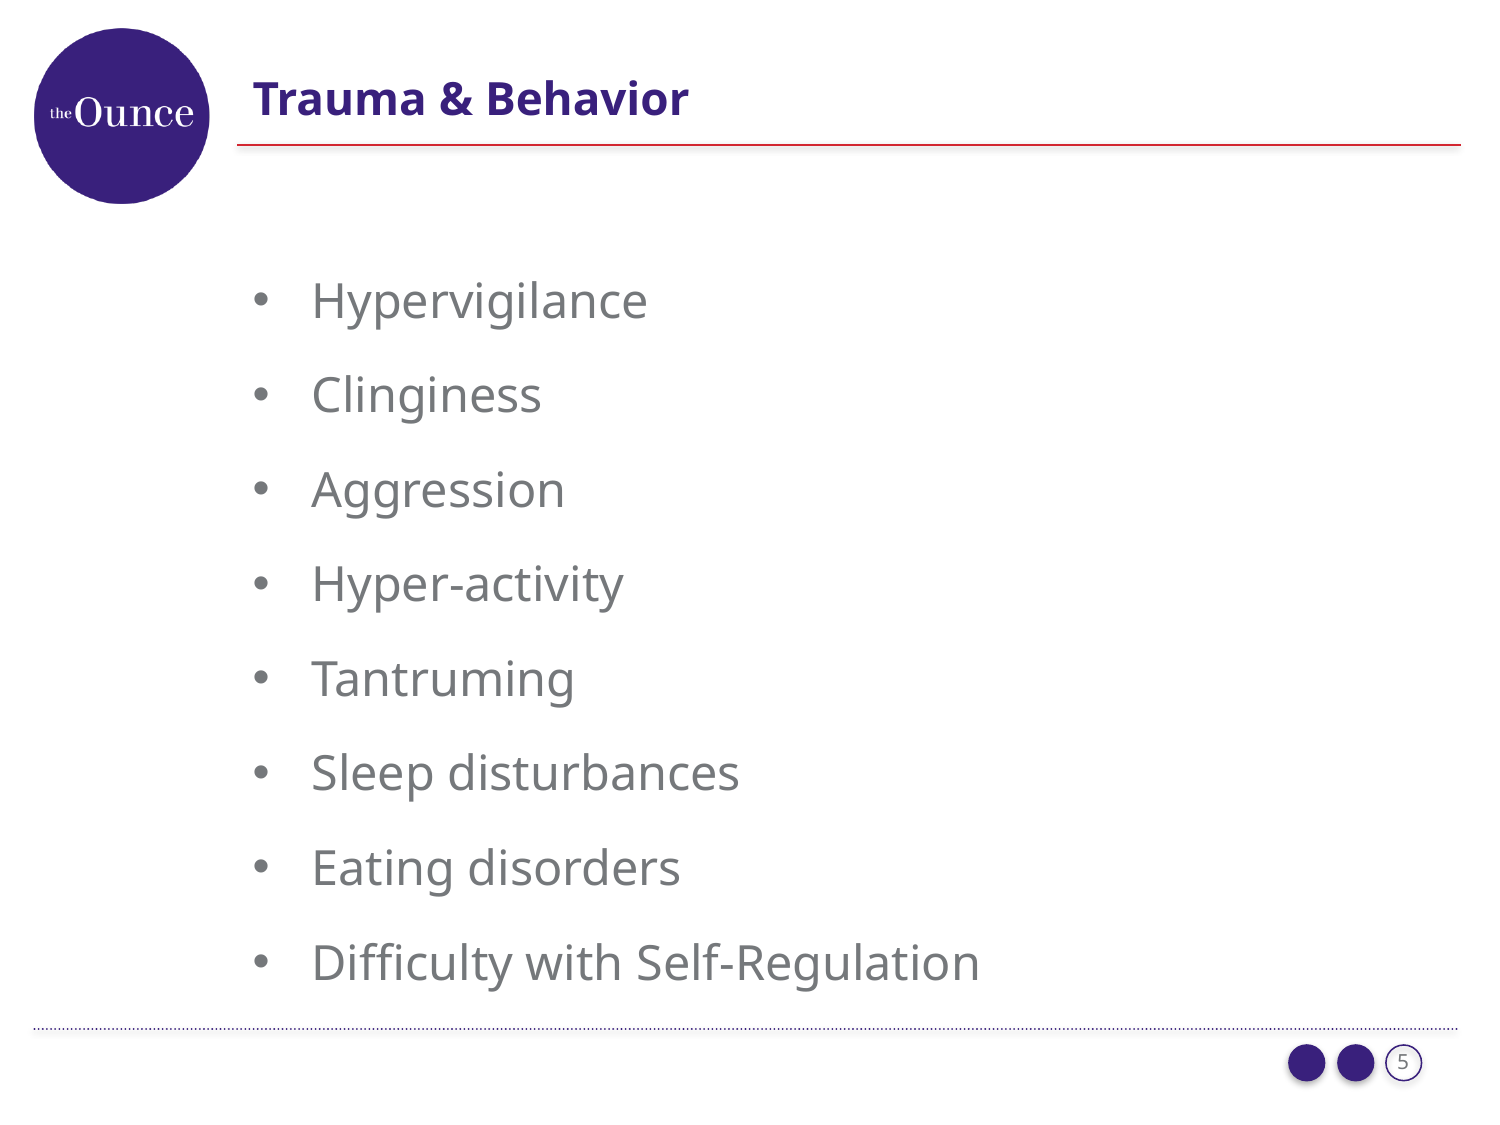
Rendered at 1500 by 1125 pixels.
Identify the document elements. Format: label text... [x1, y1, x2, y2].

title Trauma & Behavior [237, 45, 1450, 150]
list Hypervigilance Clinginess Aggression Hyper-activity Tantruming Sleep disturbances Eating disorders Difficulty with Self-Regulation [237, 262, 1450, 1005]
picture [0, 0, 238, 225]
